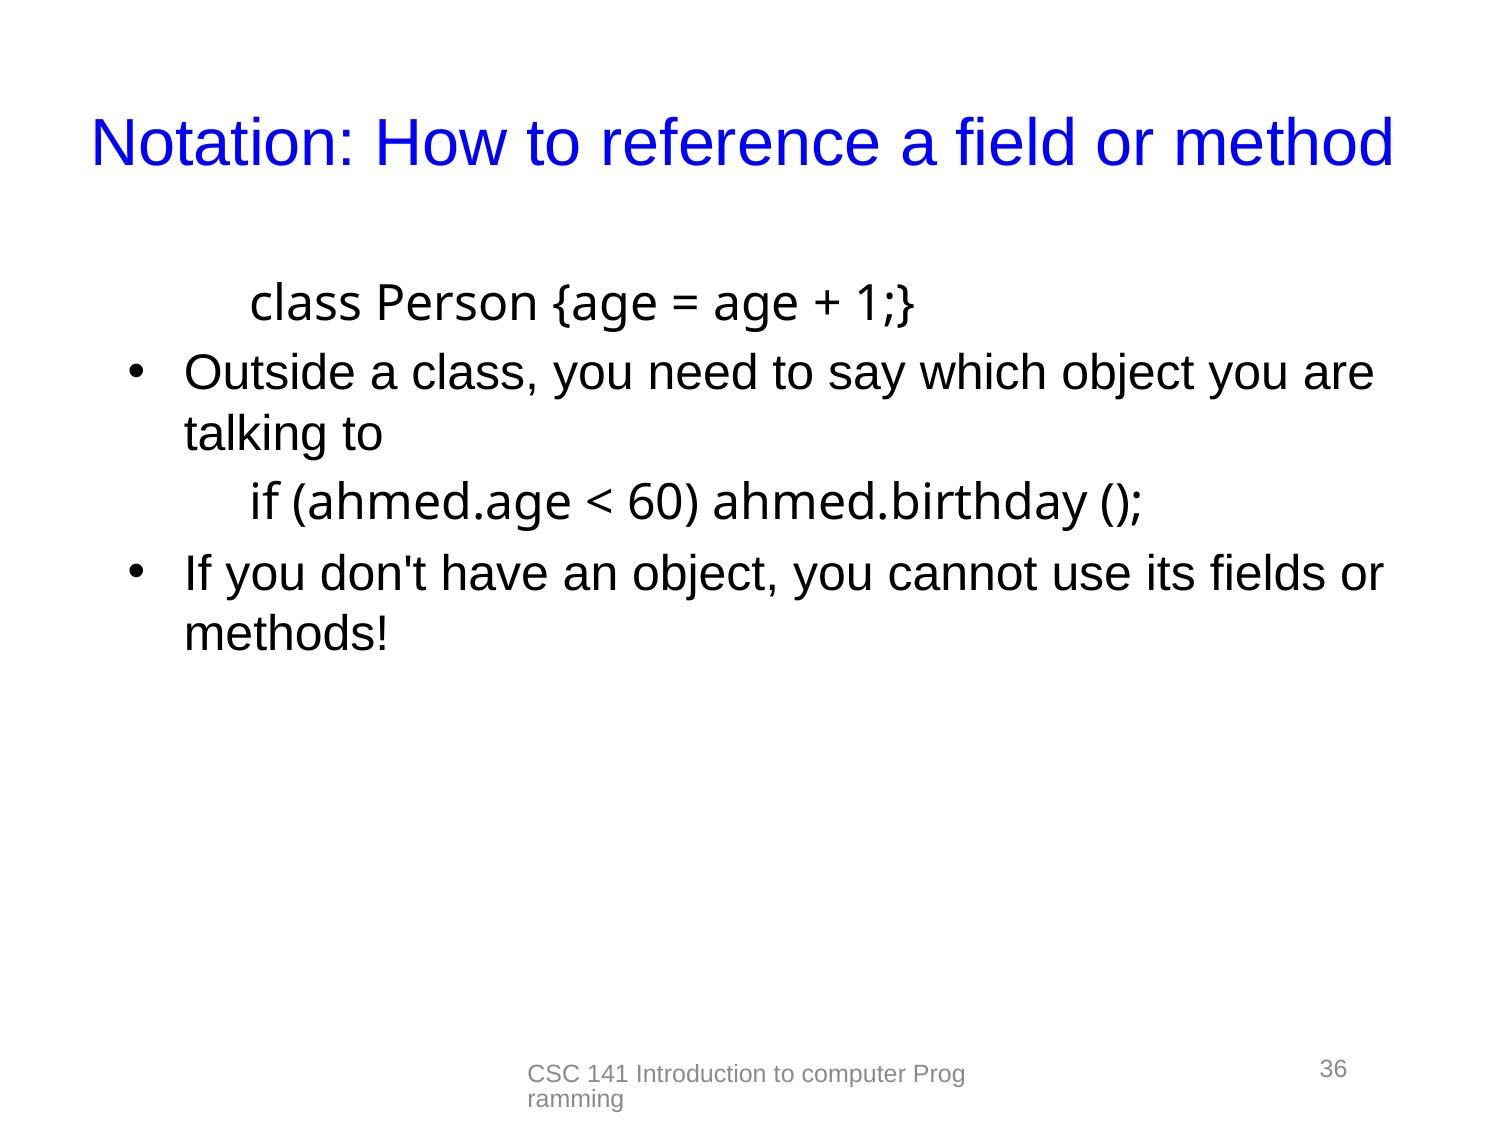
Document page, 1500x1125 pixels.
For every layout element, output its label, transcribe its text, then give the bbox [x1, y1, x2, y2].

list class Person {age = age + 1;} Outside a class, you need to say which object you are talking to if (ahmed.age < 60) ahmed.birthday (); If you don't have an object, you cannot use its fields or methods! [112, 262, 1463, 938]
slide_number 36 [1012, 1037, 1363, 1098]
title Notation: How to reference a field or method [75, 45, 1425, 233]
footer CSC 141 Introduction to computer Programming [512, 1042, 988, 1103]
